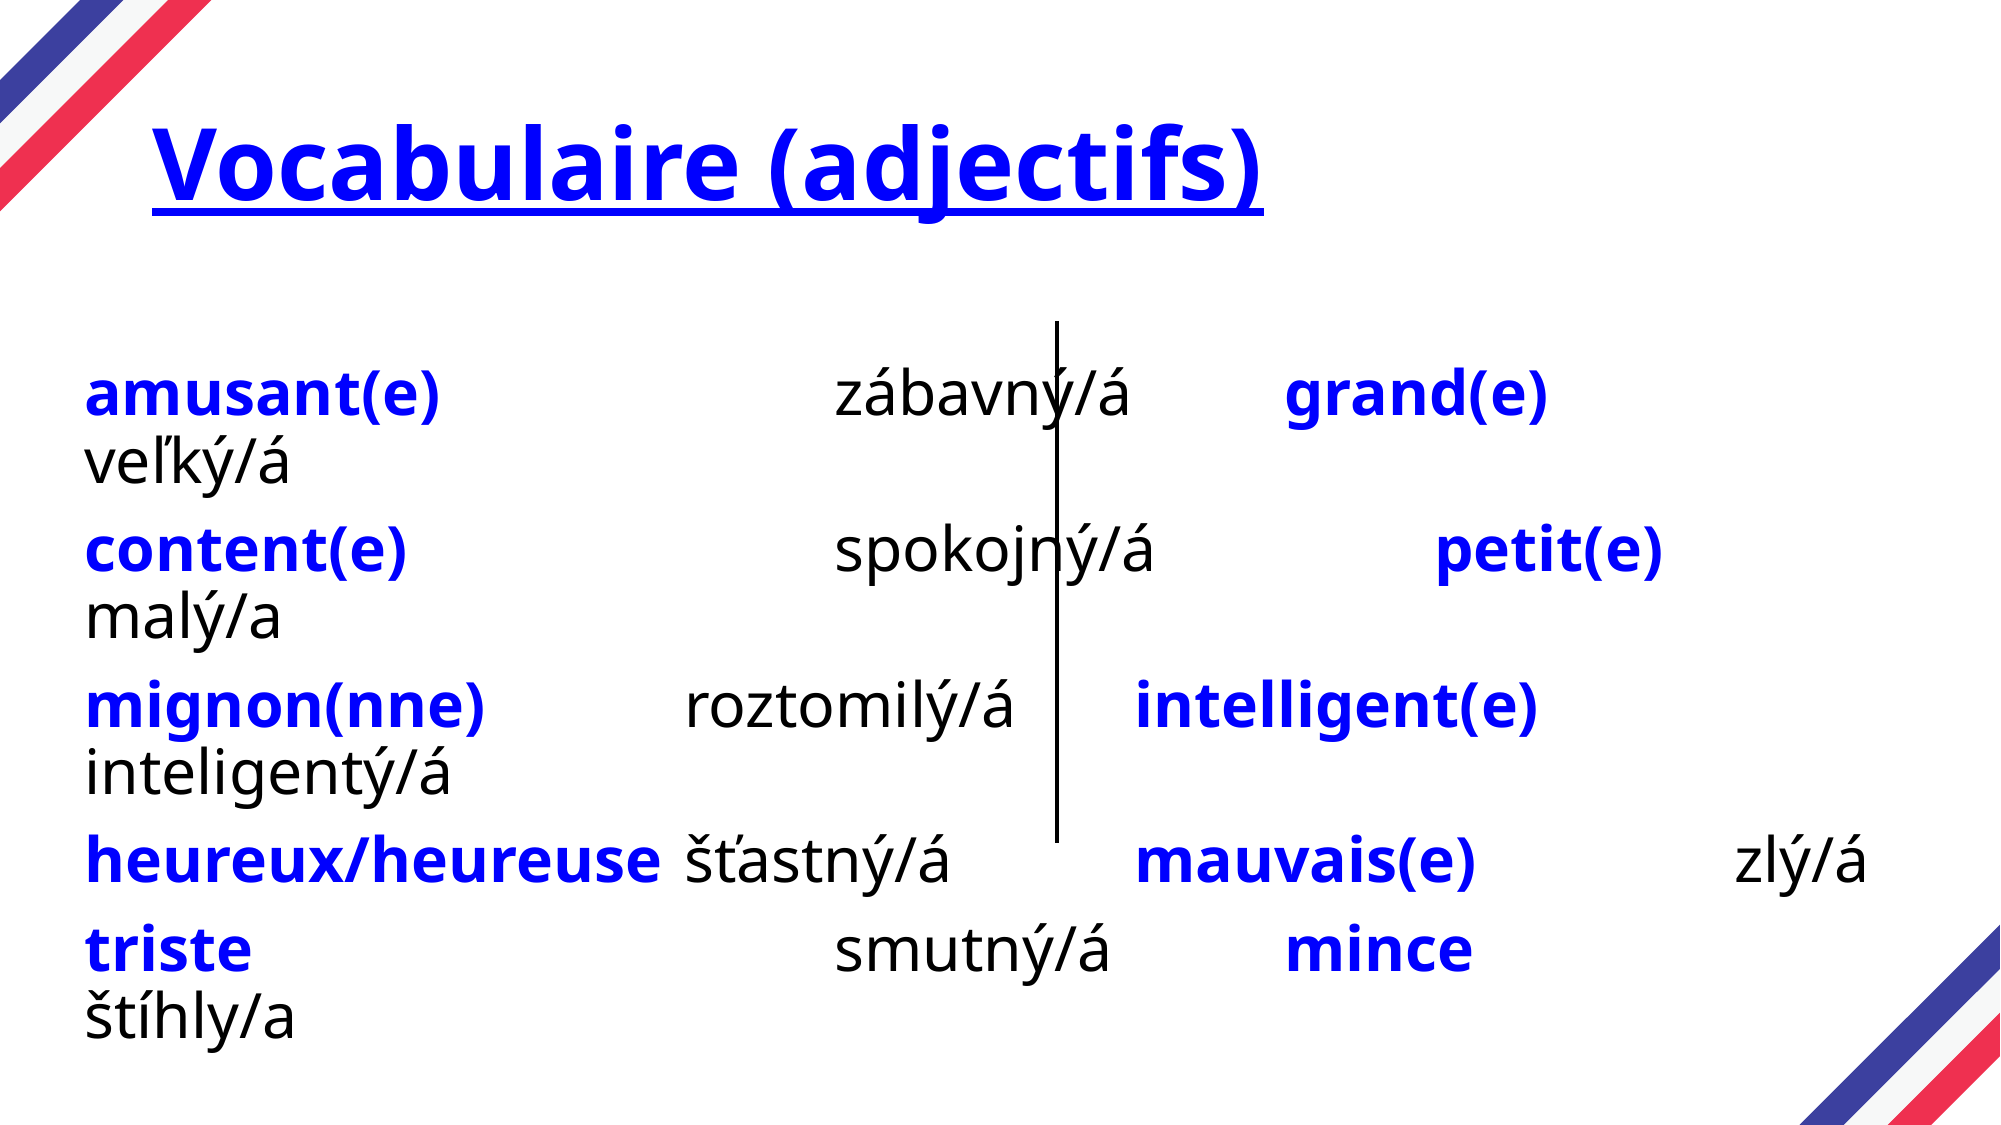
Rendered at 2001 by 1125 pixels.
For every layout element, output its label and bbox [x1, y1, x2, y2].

text_box [0, 0, 2000, 1125]
